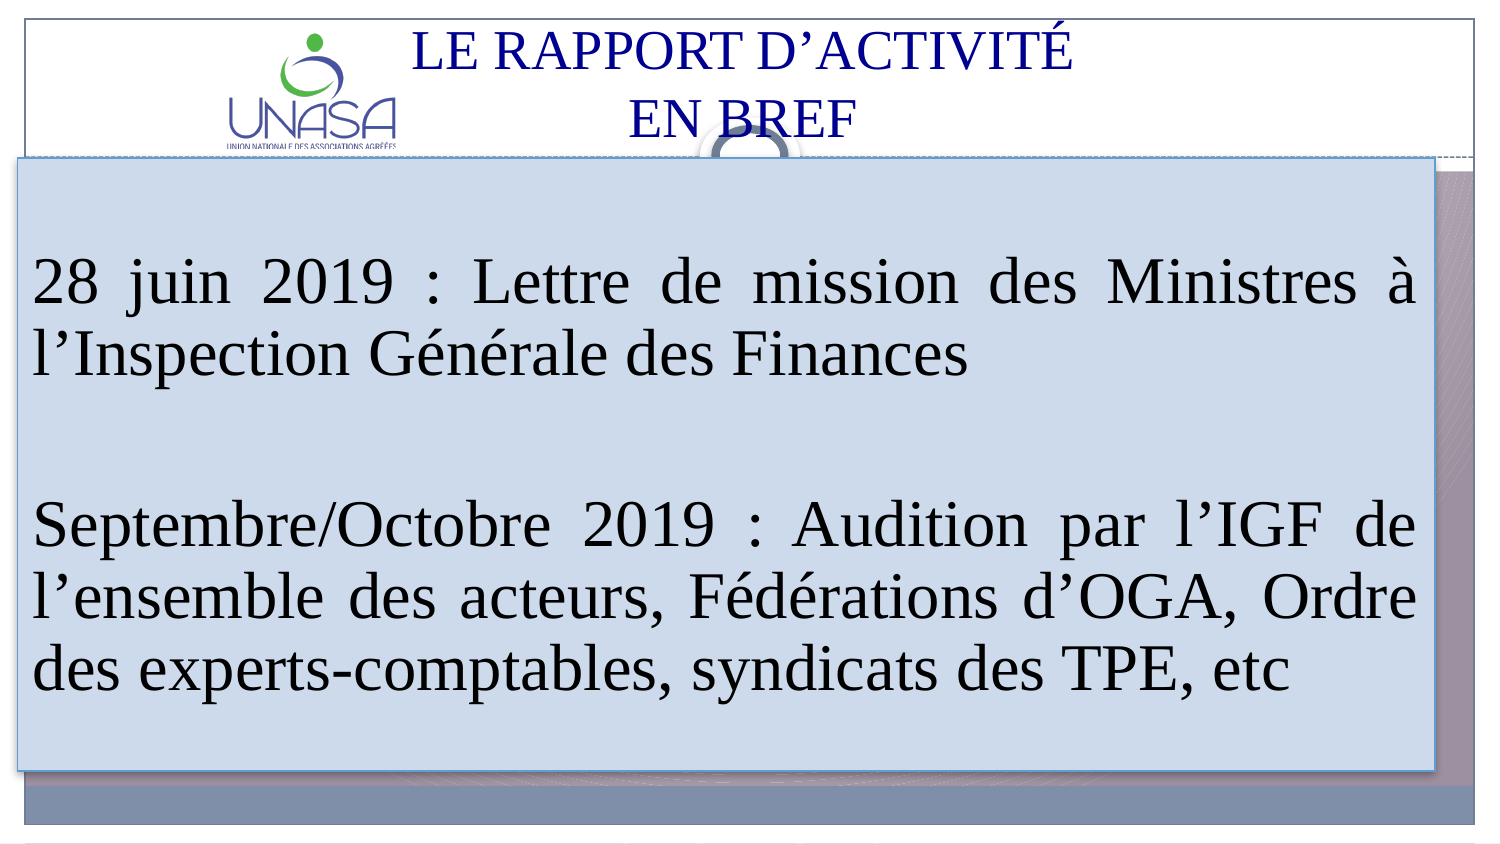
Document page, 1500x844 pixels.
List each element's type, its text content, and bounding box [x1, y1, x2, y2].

title LE RAPPORT D’ACTIVITÉ EN BREF [401, 86, 1257, 155]
picture [226, 31, 396, 149]
list 28 juin 2019 : Lettre de mission des Ministres à l’Inspection Générale des Finances Septembre/Octobre 2019 : Audition par l’IGF de l’ensemble des acteurs, Fédérations d’OGA, Ordre des experts-comptables, syndicats des TPE, etc [17, 157, 1436, 772]
